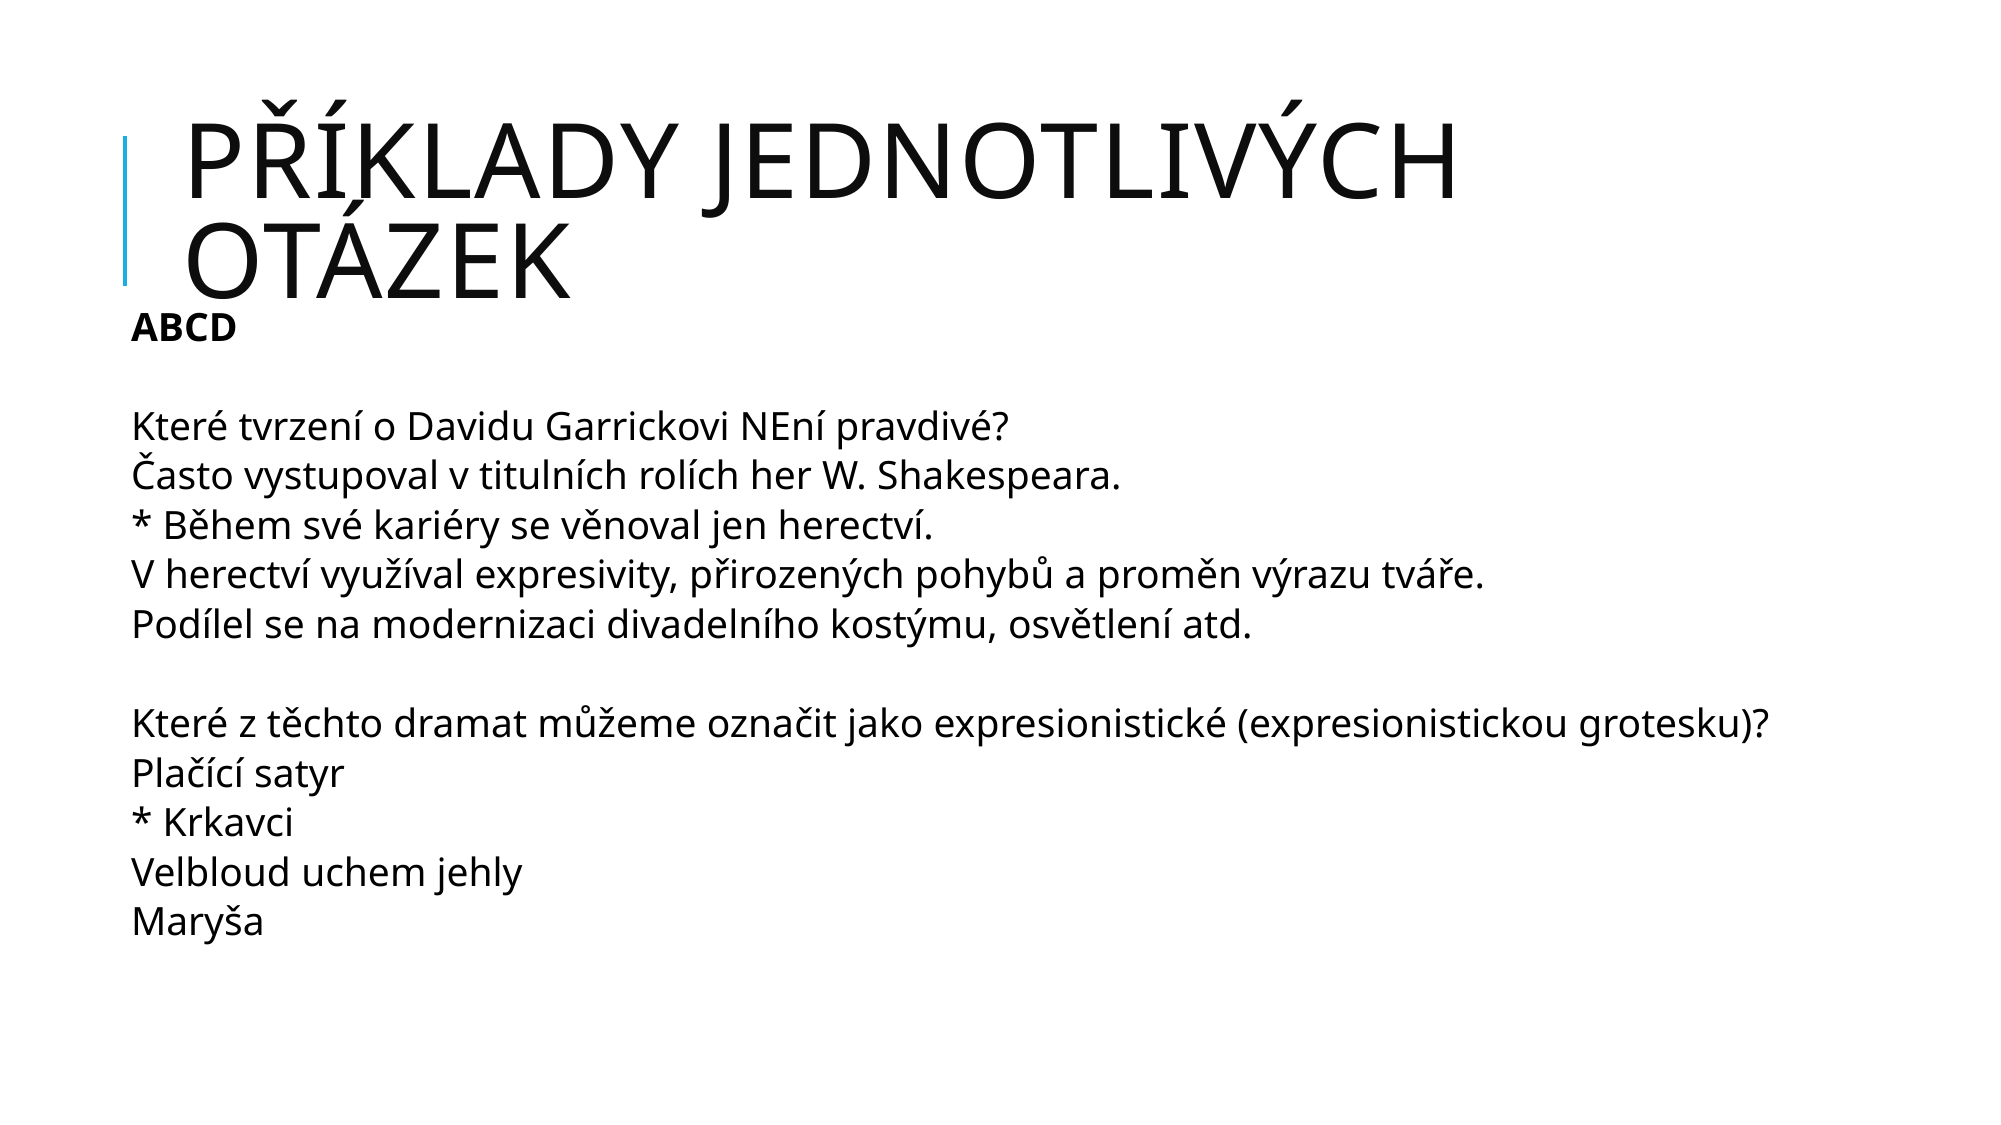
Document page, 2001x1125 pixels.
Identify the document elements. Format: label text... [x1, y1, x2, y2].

title PŘÍKLADY JEDNOTLIVÝCH OTÁZEK [168, 96, 1763, 299]
list ABCD Které tvrzení o Davidu Garrickovi NEní pravdivé? Často vystupoval v titulních rolích her W. Shakespeara. * Během své kariéry se věnoval jen herectví. V herectví využíval expresivity, přirozených pohybů a proměn výrazu tváře. Podílel se na modernizaci divadelního kostýmu, osvětlení atd. Které z těchto dramat můžeme označit jako expresionistické (expresionistickou grotesku)? Plačící satyr * Krkavci Velbloud uchem jehly Maryša [108, 299, 1821, 1064]
